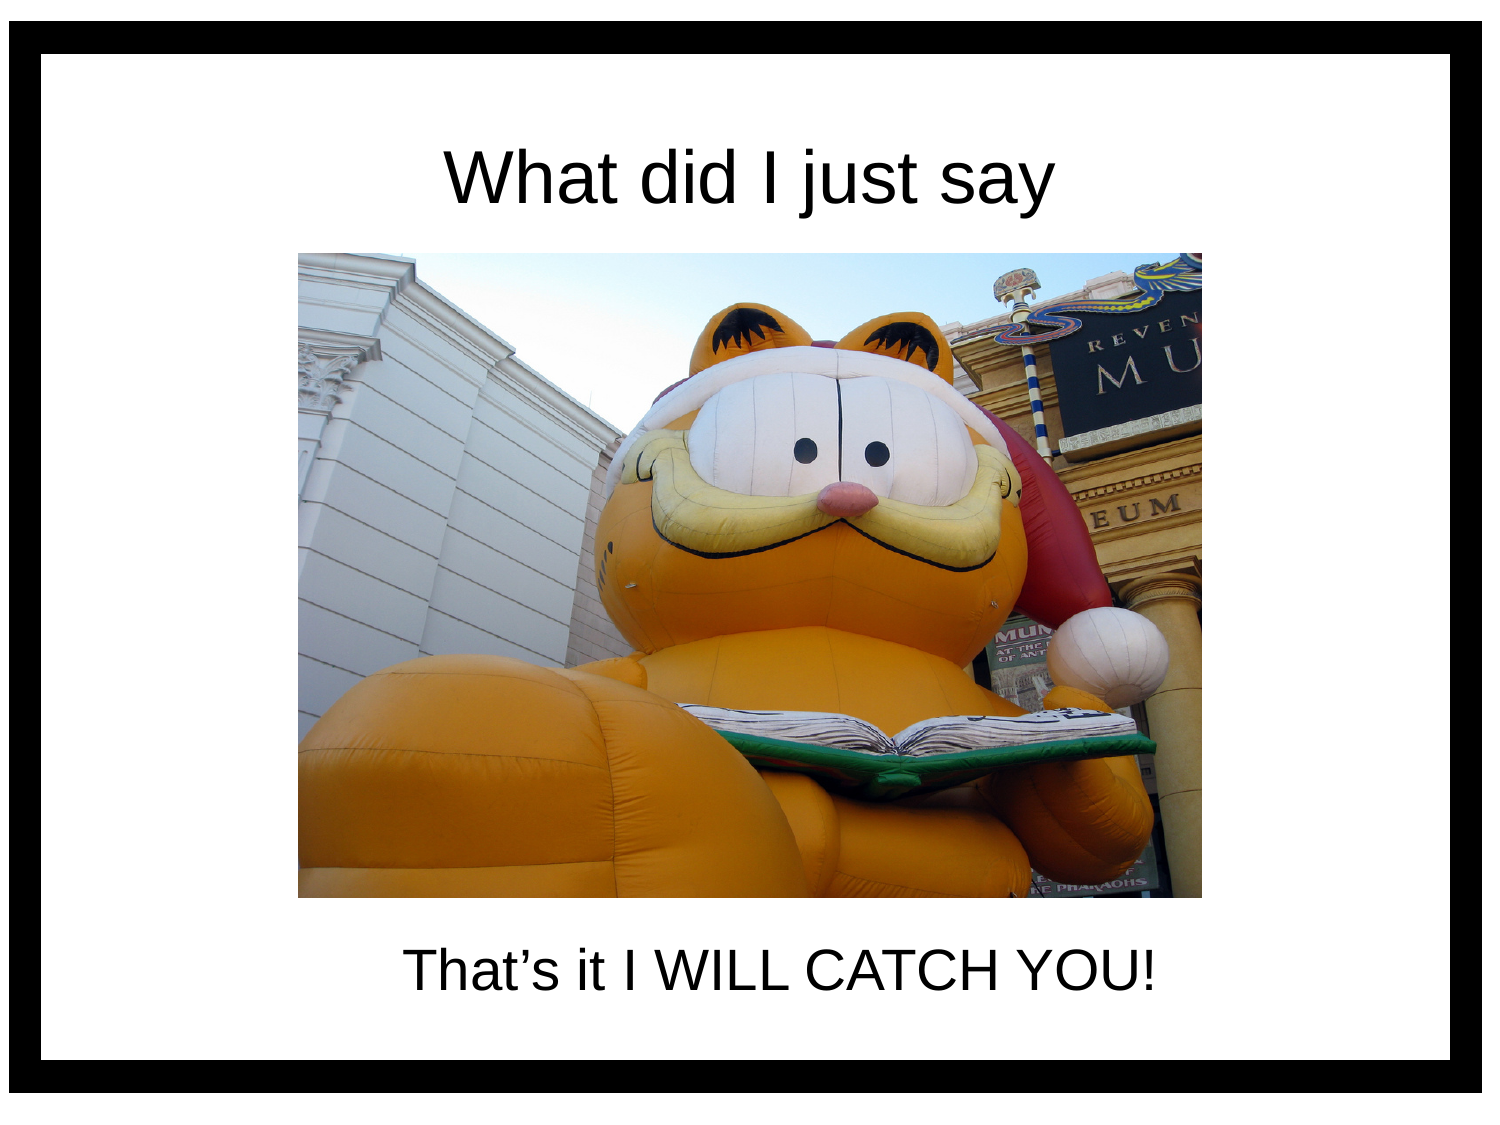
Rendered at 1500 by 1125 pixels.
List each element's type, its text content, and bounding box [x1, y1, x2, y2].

picture [298, 253, 1202, 898]
text_box That’s it I WILL CATCH YOU! [387, 924, 1175, 1011]
text_box What did I just say [74, 37, 1425, 310]
text_box [24, 37, 1467, 1077]
